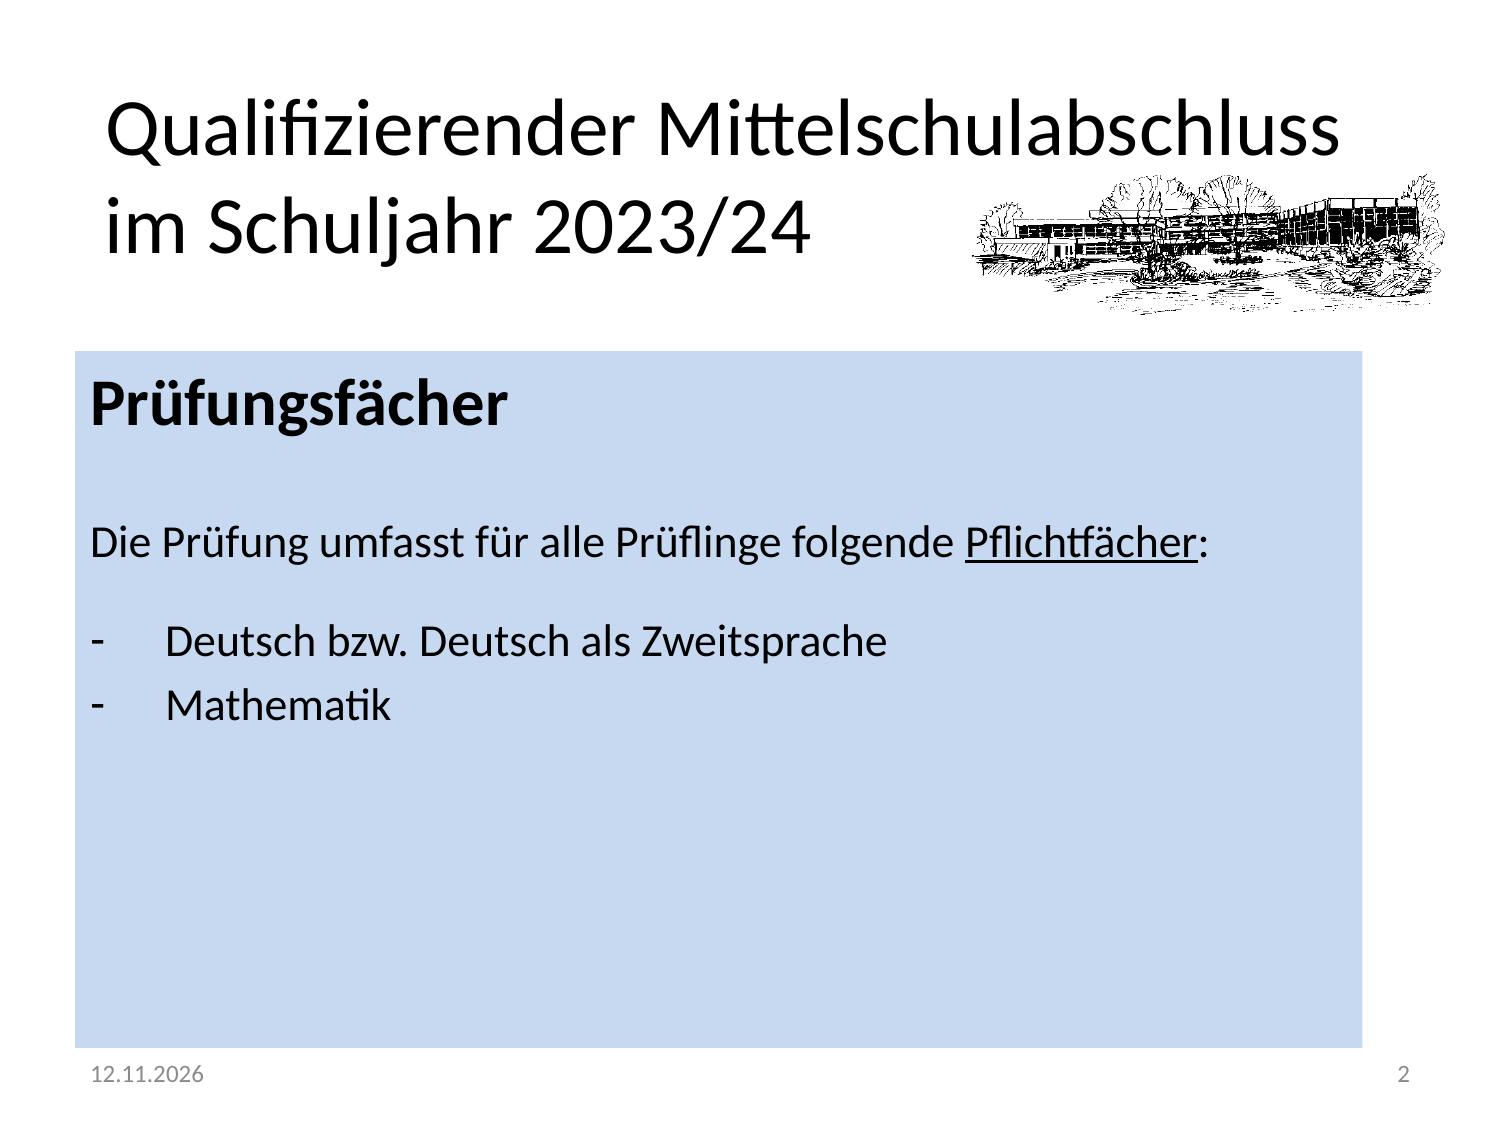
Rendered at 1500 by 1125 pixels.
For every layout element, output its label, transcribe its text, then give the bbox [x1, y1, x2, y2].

subtitle Prüfungsfächer Die Prüfung umfasst für alle Prüflinge folgende Pflichtfächer: Deutsch bzw. Deutsch als Zweitsprache Mathematik [75, 351, 1363, 1048]
picture [968, 156, 1448, 319]
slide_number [75, 1042, 425, 1103]
slide_number 2 [1074, 1042, 1425, 1103]
title Qualifizierender Mittelschulabschluss im Schuljahr 2023/24 [53, 54, 1388, 289]
